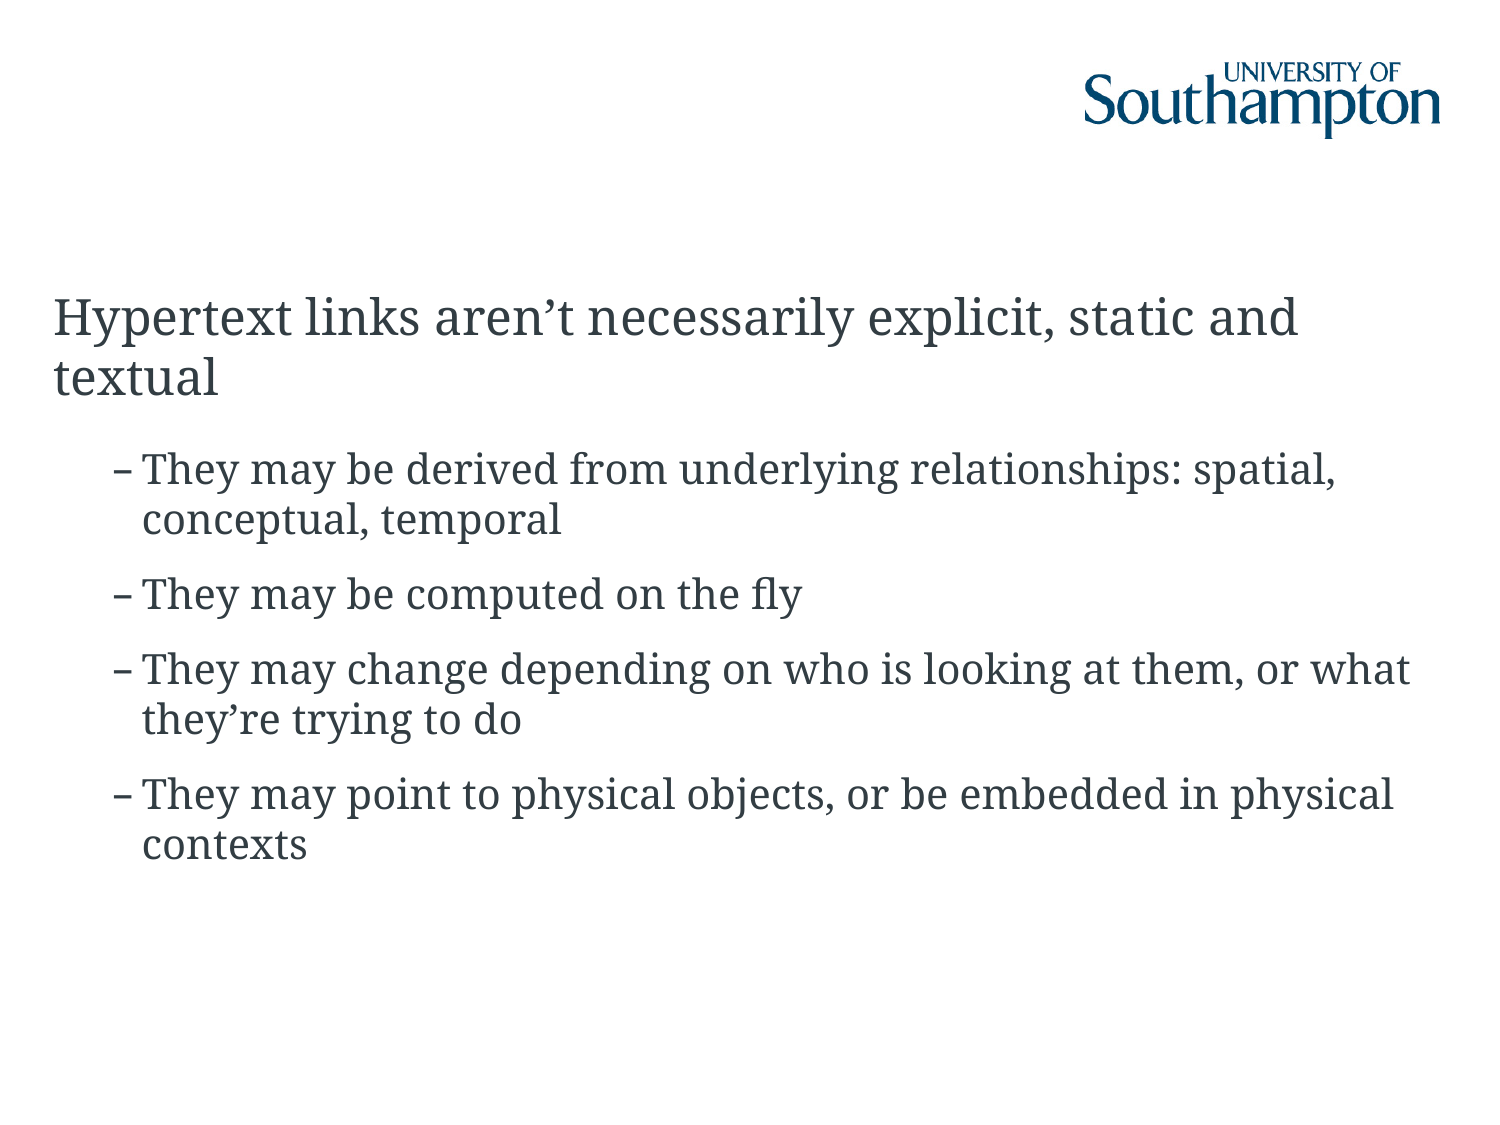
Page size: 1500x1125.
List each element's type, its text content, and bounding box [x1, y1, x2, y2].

picture [1085, 62, 1440, 139]
list Hypertext links aren’t necessarily explicit, static and textual They may be derived from underlying relationships: spatial, conceptual, temporal They may be computed on the fly They may change depending on who is looking at them, or what they’re trying to do They may point to physical objects, or be embedded in physical contexts [52, 277, 1448, 1011]
